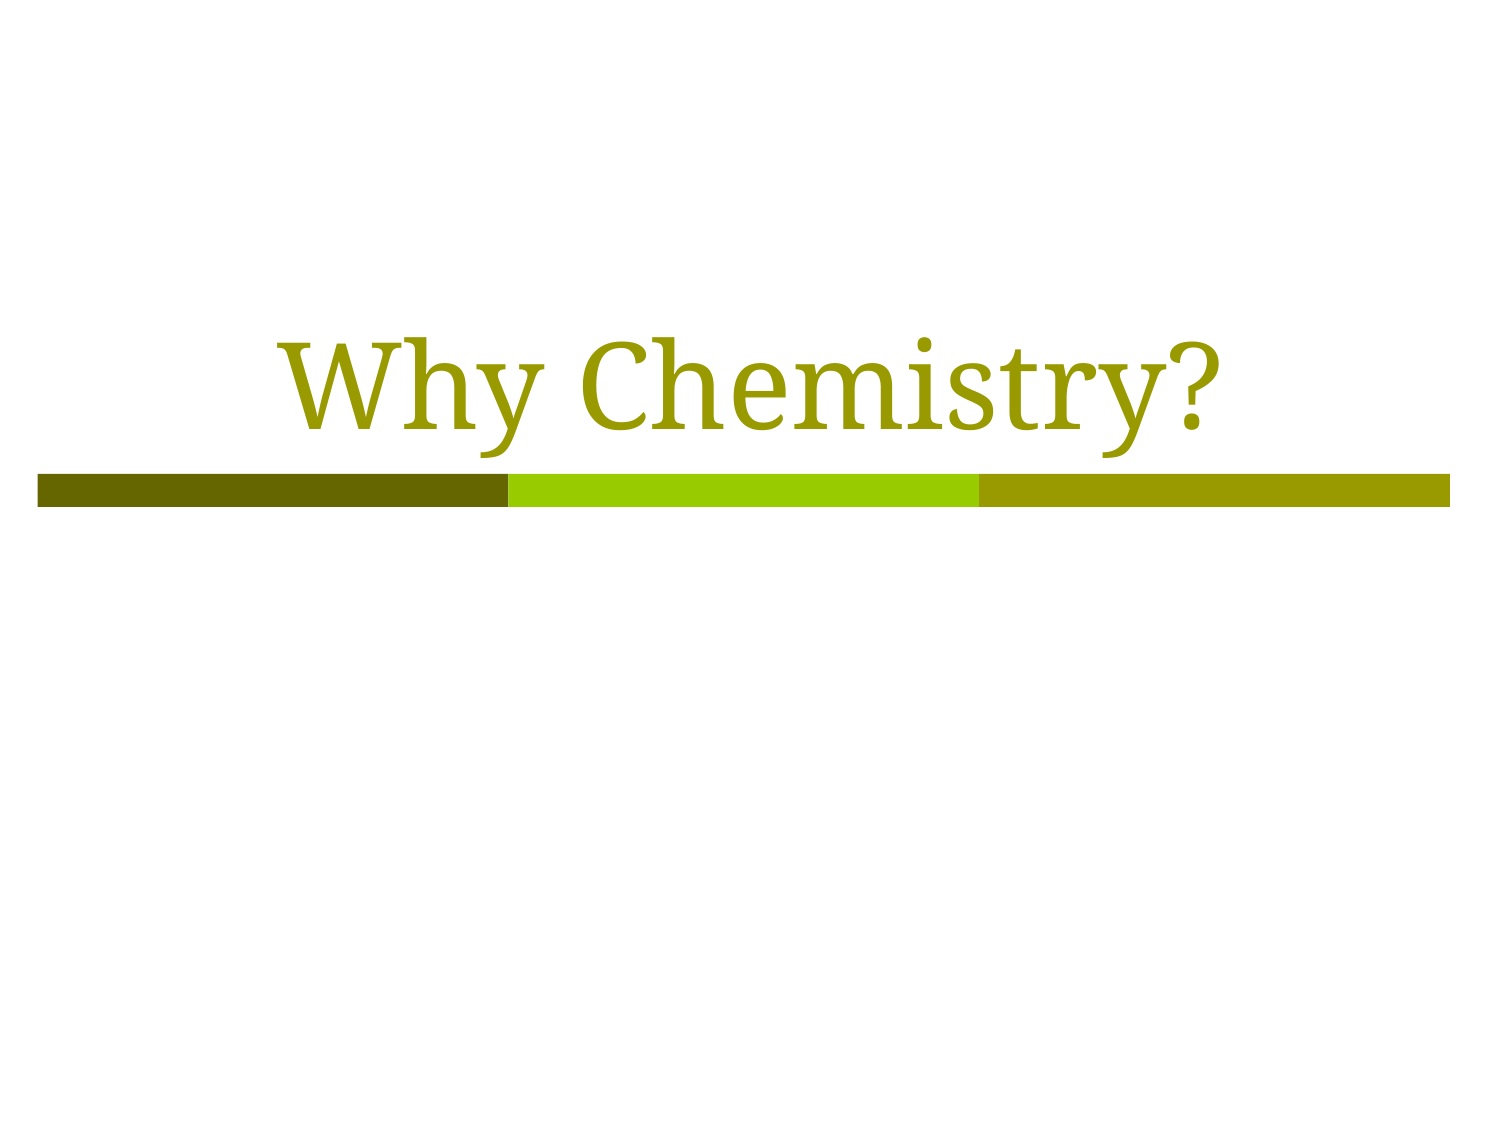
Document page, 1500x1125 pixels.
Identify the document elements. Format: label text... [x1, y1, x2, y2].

title Why Chemistry? [112, 112, 1388, 462]
